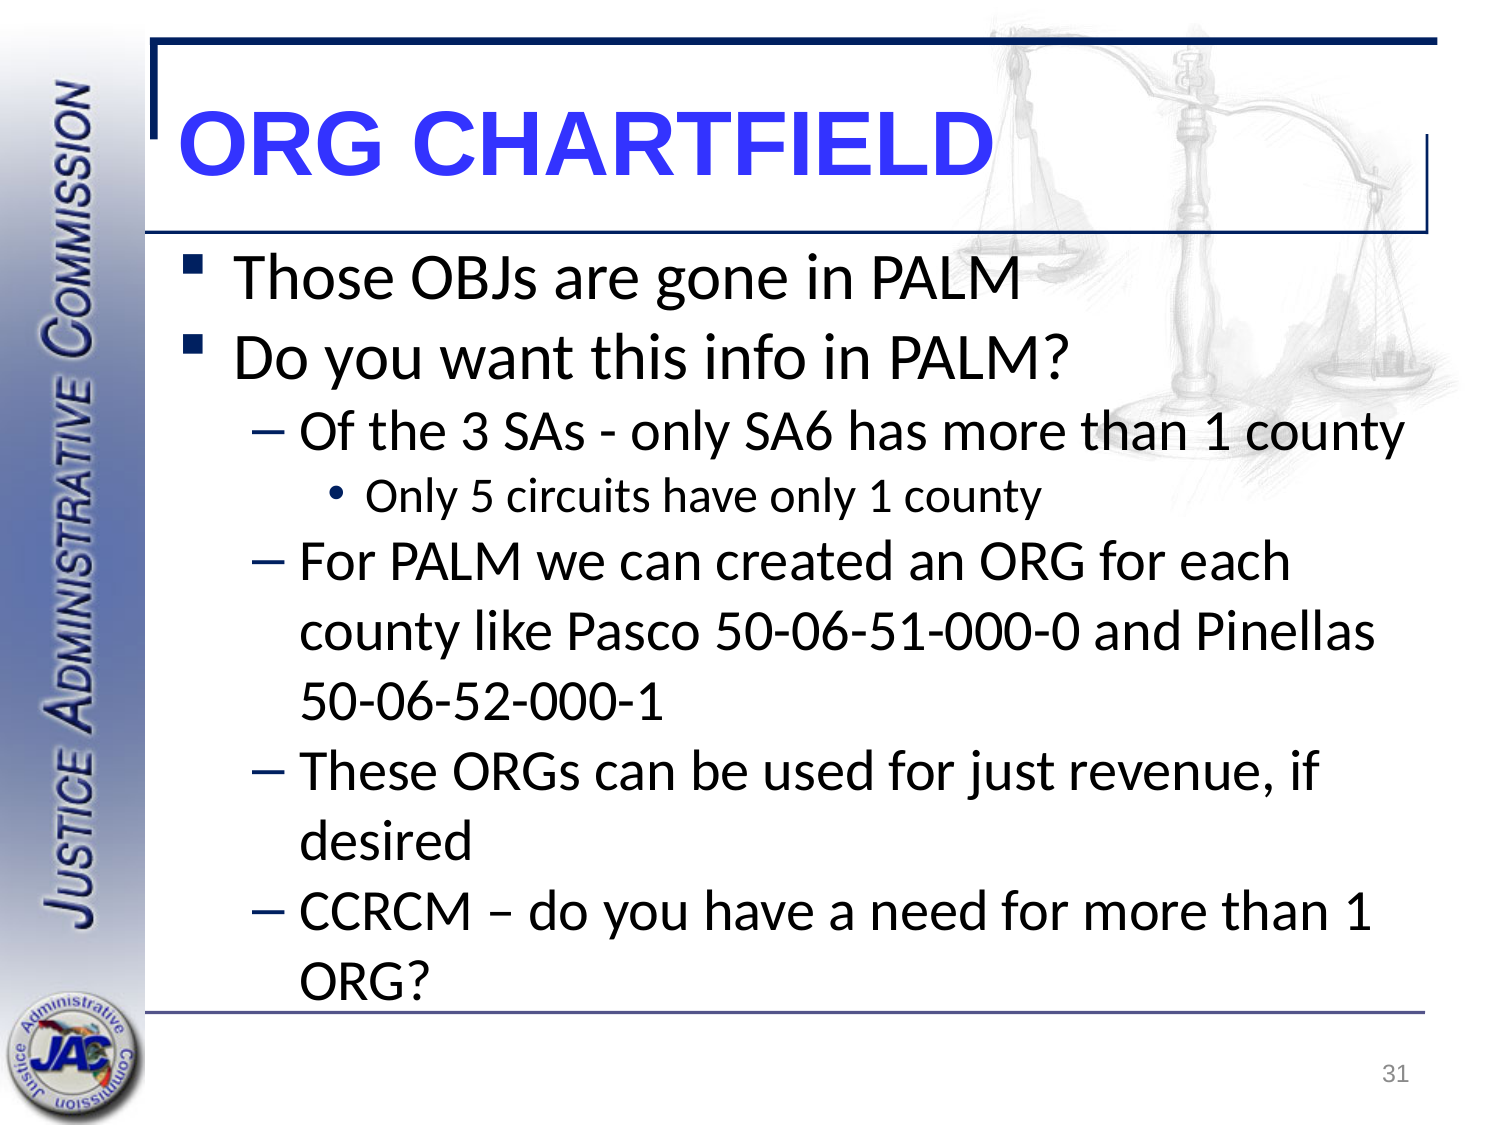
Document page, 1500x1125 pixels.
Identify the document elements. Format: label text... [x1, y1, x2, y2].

title ORG ChartField [162, 44, 1426, 224]
picture [0, 0, 145, 1125]
slide_number 31 [1074, 1042, 1425, 1103]
text_box Those OBJs are gone in PALM Do you want this info in PALM? Of the 3 SAs - only SA6 has more than 1 county Only 5 circuits have only 1 county For PALM we can created an ORG for each county like Pasco 50-06-51-000-0 and Pinellas 50-06-52-000-1 These ORGs can be used for just revenue, if desired CCRCM – do you have a need for more than 1 ORG? [162, 224, 1450, 988]
picture [912, 0, 1500, 524]
